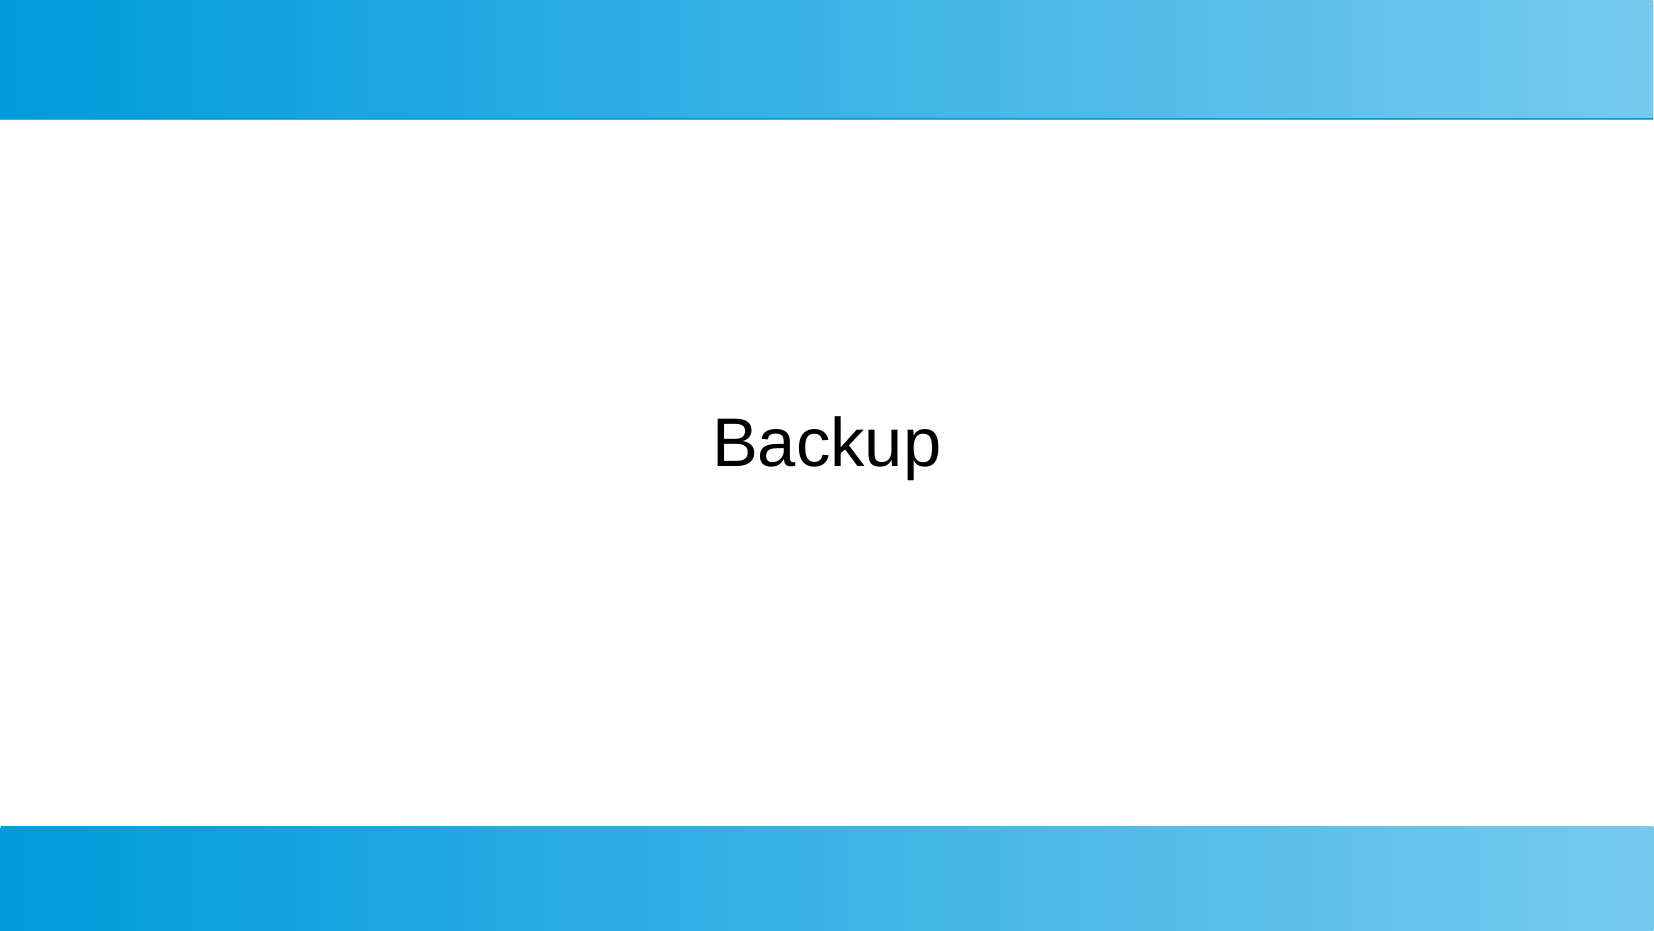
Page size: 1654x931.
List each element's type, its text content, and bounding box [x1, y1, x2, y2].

title Backup [59, 399, 1595, 479]
